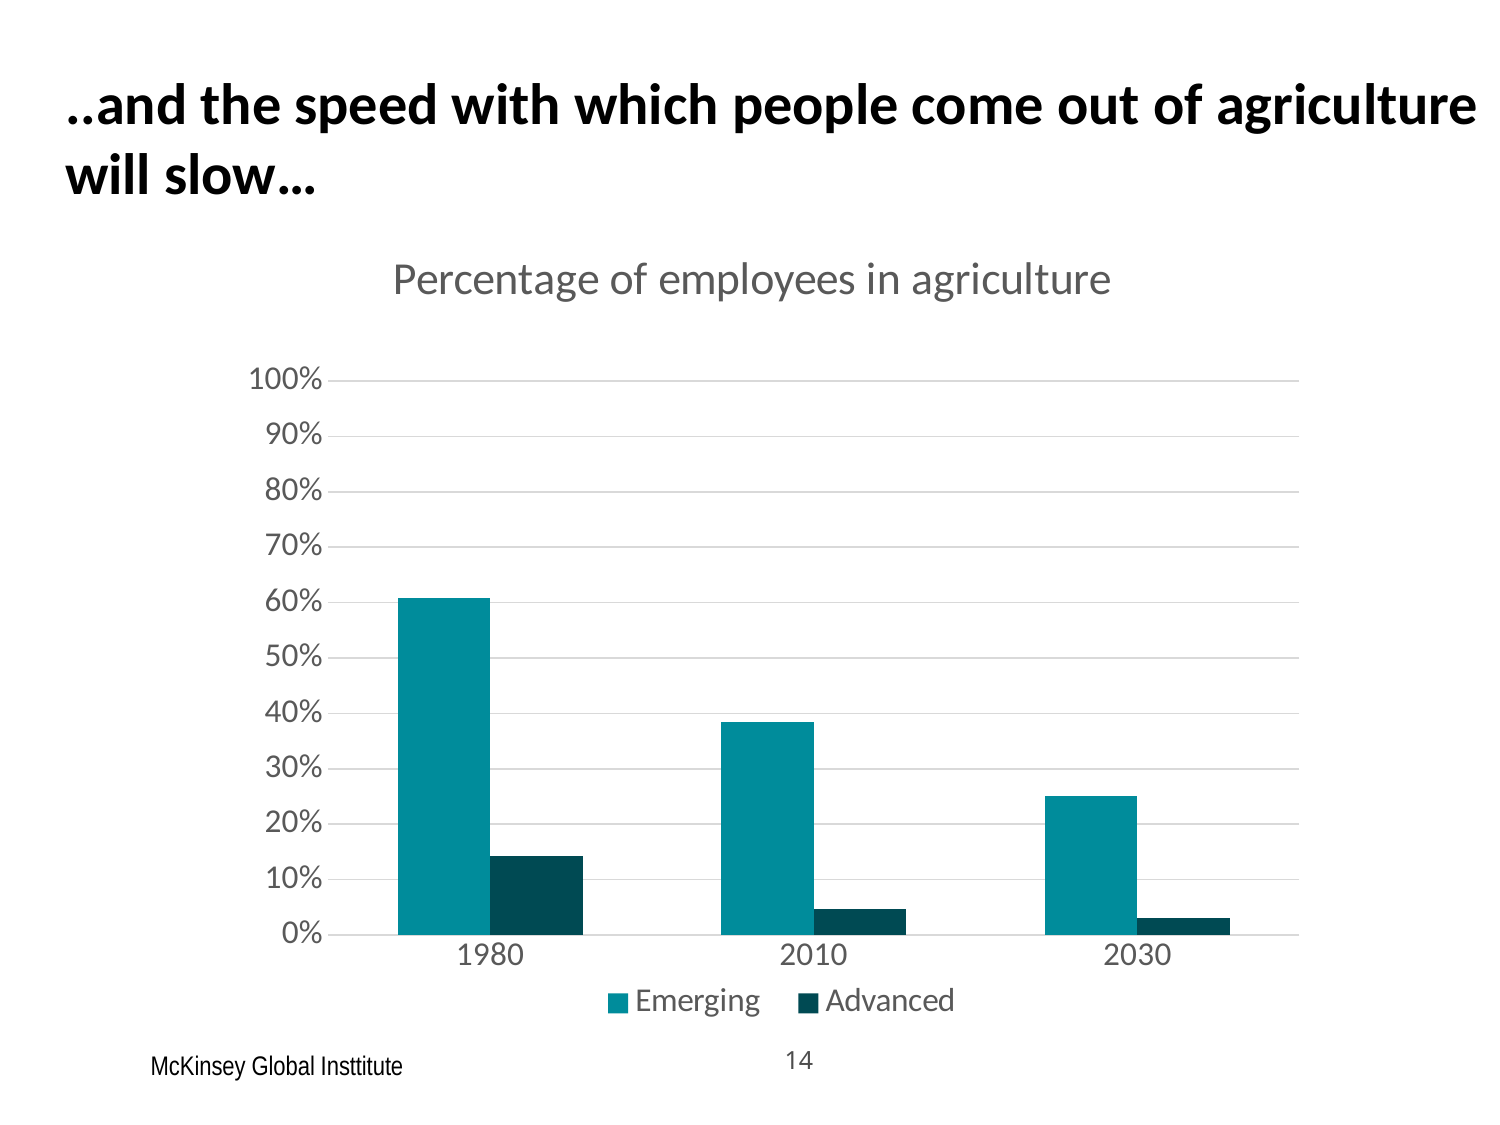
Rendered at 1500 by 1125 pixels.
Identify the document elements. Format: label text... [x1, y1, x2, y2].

chart [218, 219, 1333, 1033]
title ..and the speed with which people come out of agriculture will slow… [64, 66, 1500, 163]
text_box McKinsey Global Insttitute [135, 1041, 936, 1089]
